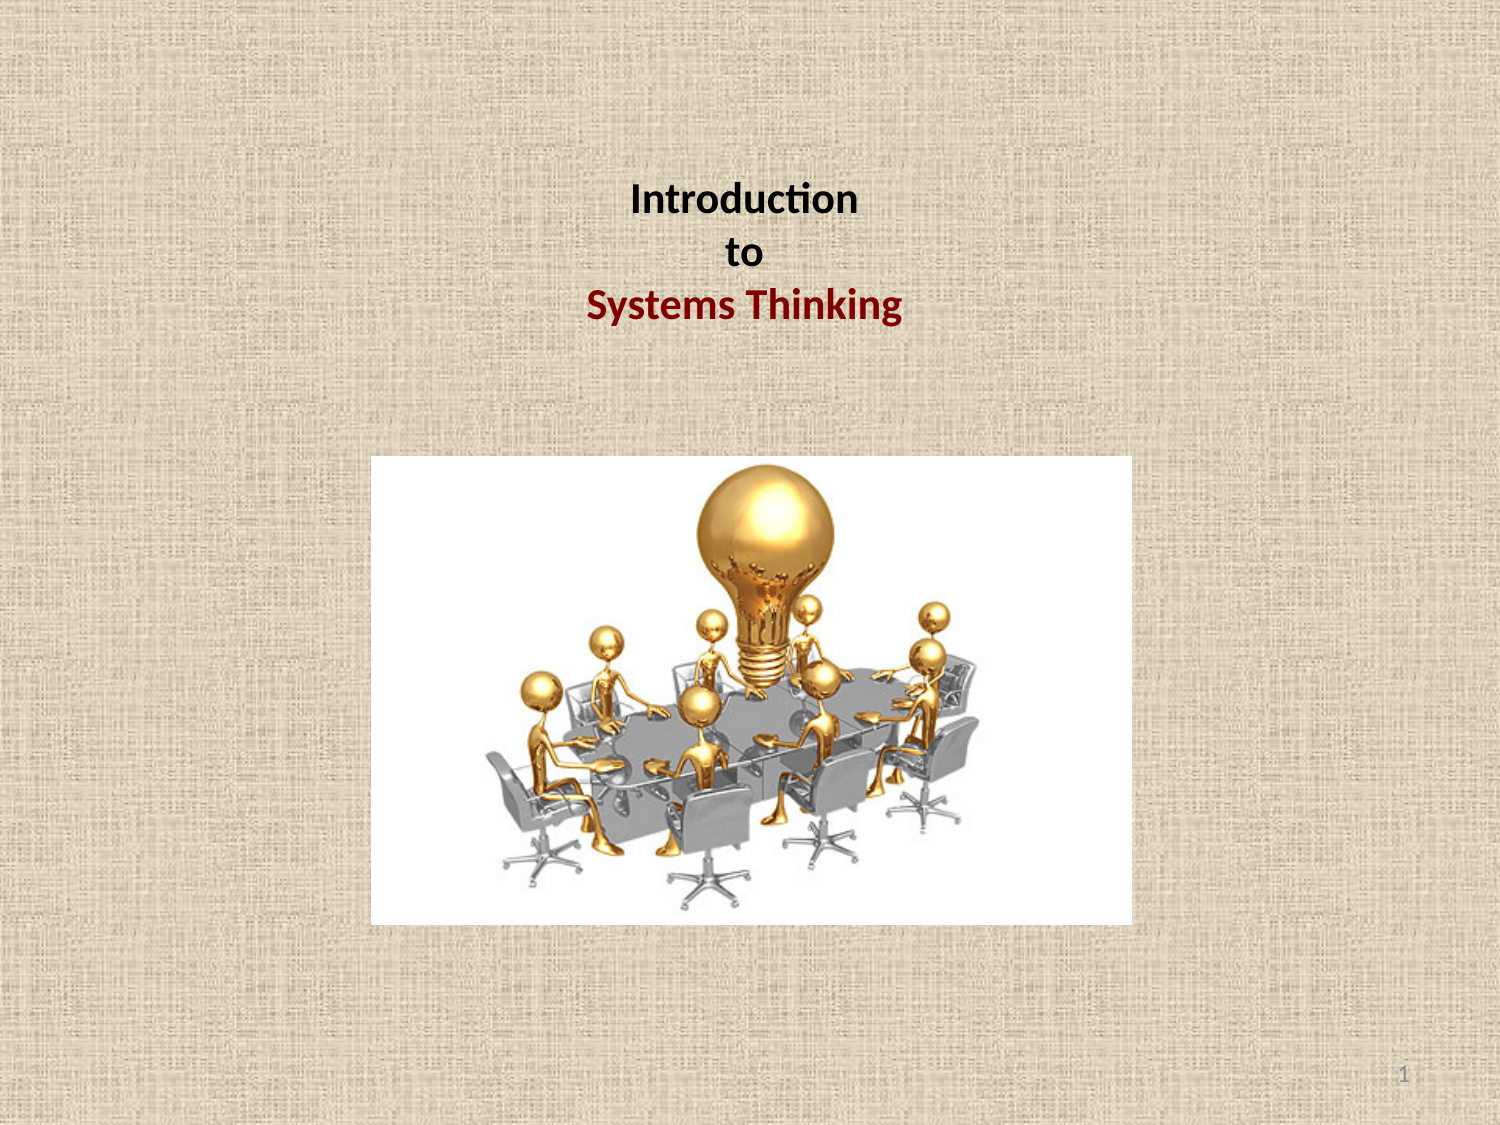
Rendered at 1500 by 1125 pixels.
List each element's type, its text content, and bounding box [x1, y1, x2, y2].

title Introduction to Systems Thinking [112, 160, 1388, 402]
slide_number 1 [1074, 1042, 1425, 1103]
picture [0, 0, 1500, 1125]
